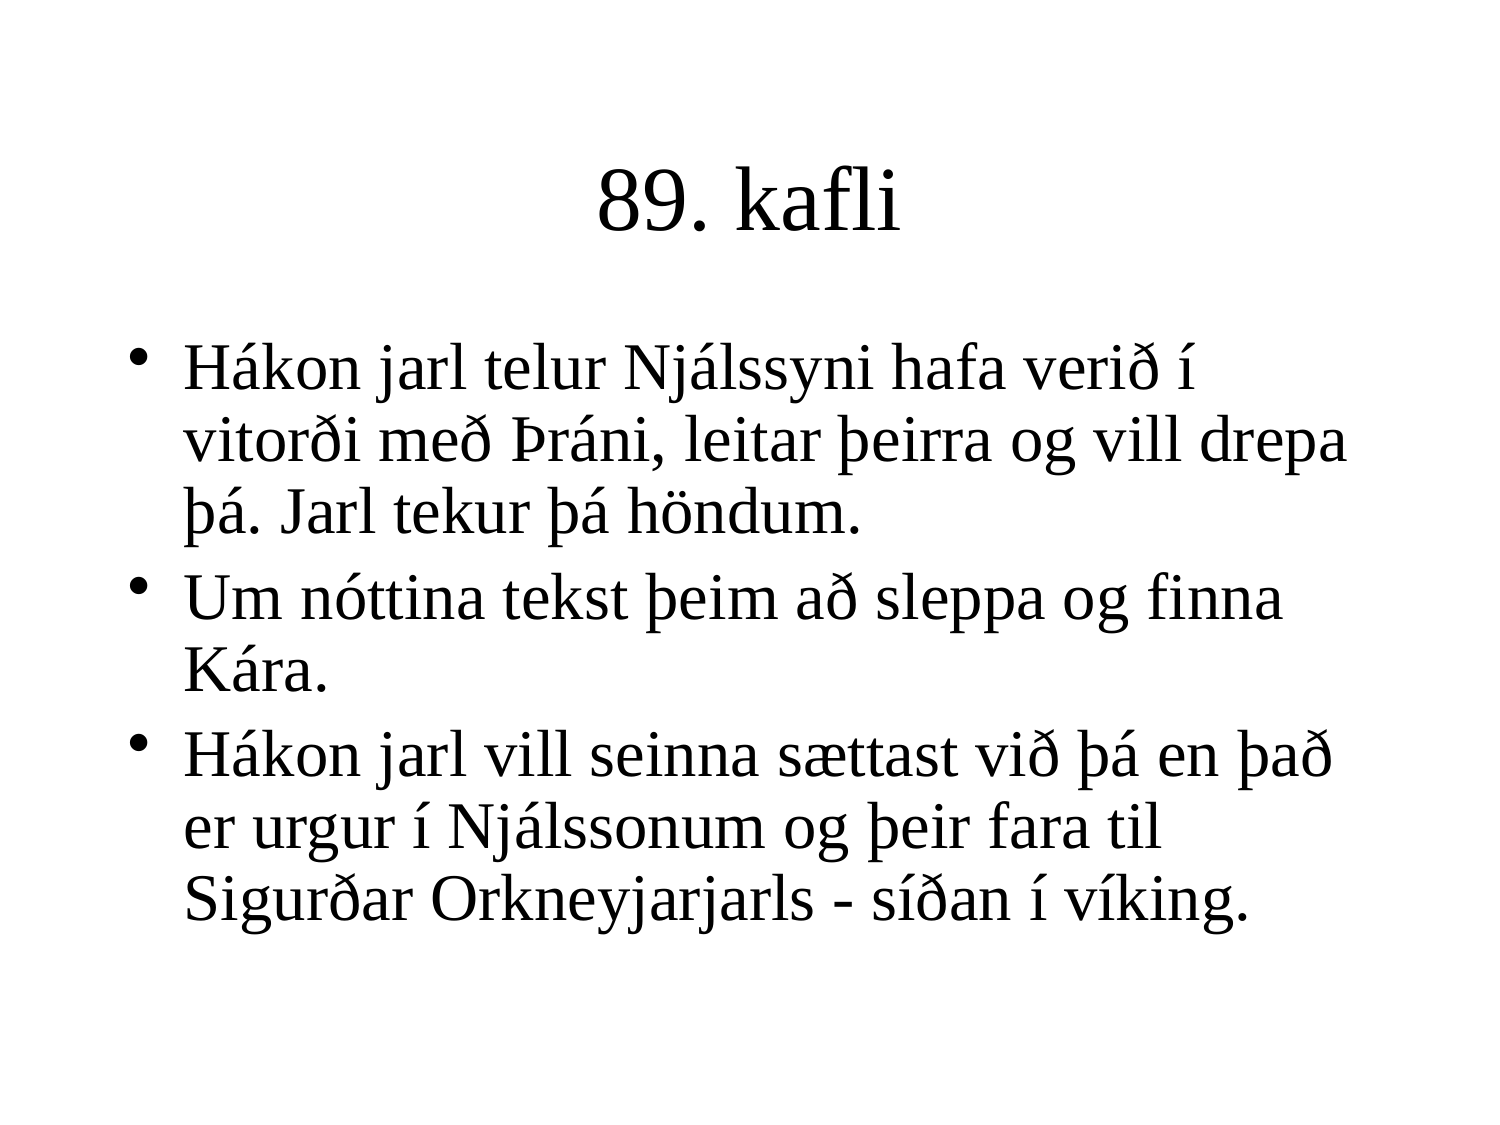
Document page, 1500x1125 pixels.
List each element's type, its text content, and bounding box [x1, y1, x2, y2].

list Hákon jarl telur Njálssyni hafa verið í vitorði með Þráni, leitar þeirra og vill drepa þá. Jarl tekur þá höndum. Um nóttina tekst þeim að sleppa og finna Kára. Hákon jarl vill seinna sættast við þá en það er urgur í Njálssonum og þeir fara til Sigurðar Orkneyjarjarls - síðan í víking. [112, 324, 1388, 1001]
title 89. kafli [112, 99, 1388, 288]
